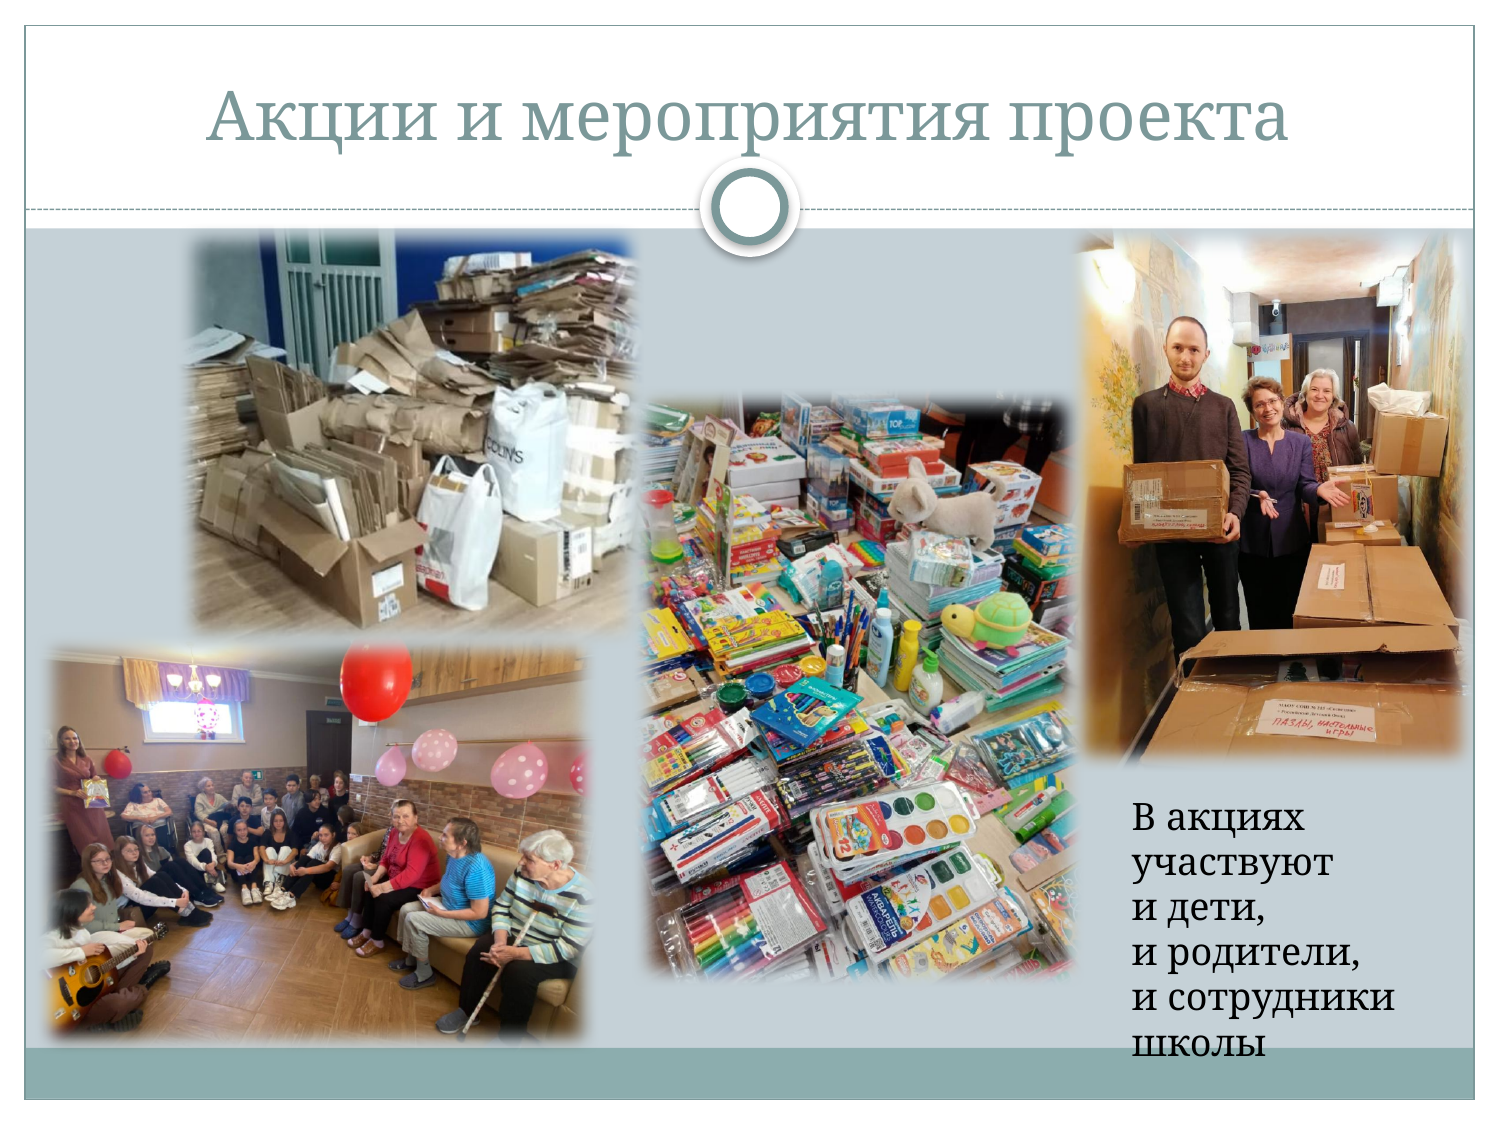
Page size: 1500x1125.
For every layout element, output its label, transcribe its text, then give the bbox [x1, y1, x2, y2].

picture [34, 222, 1480, 1055]
title Акции и мероприятия проекта [49, 37, 1450, 162]
list В акциях участвуют и дети, и родители, и сотрудники школы [1078, 785, 1454, 1079]
